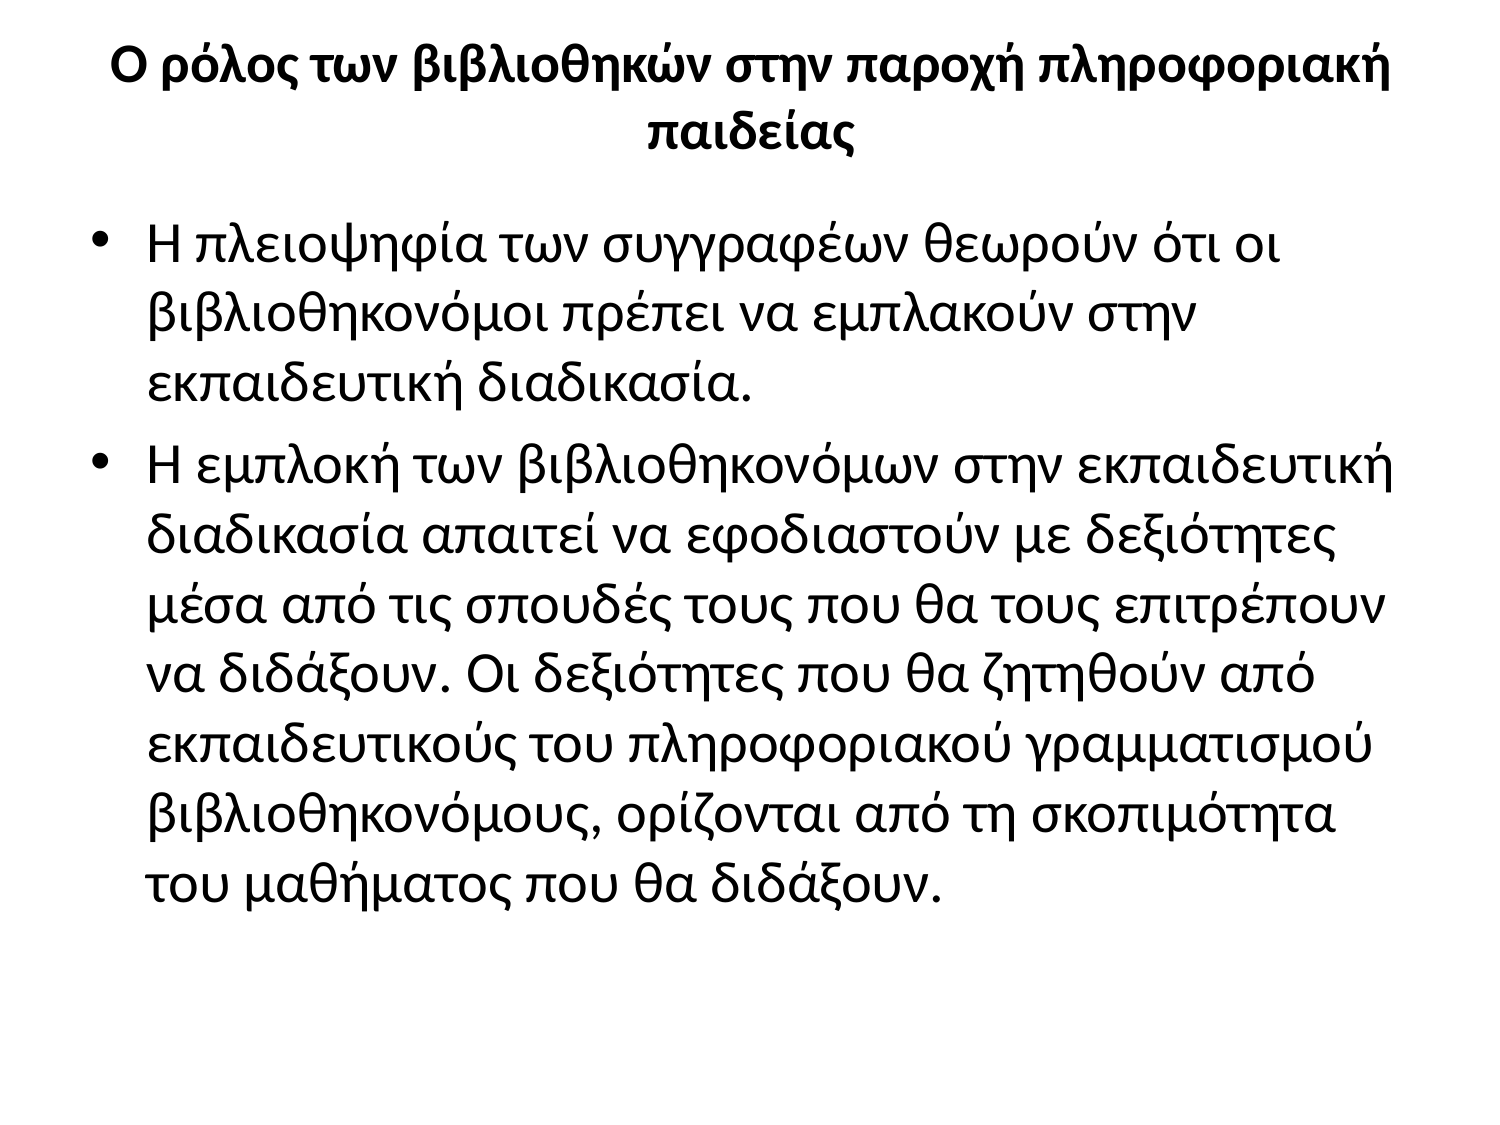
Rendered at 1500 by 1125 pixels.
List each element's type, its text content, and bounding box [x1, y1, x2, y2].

title Ο ρόλος των βιβλιοθηκών στην παροχή πληροφοριακή παιδείας [76, 19, 1427, 169]
list Η πλειοψηφία των συγγραφέων θεωρούν ότι οι βιβλιοθηκονόμοι πρέπει να εμπλακούν στην εκπαιδευτική διαδικασία. Η εμπλοκή των βιβλιοθηκονόμων στην εκπαιδευτική διαδικασία απαιτεί να εφοδιαστούν με δεξιότητες μέσα από τις σπουδές τους που θα τους επιτρέπουν να διδάξουν. Οι δεξιότητες που θα ζητηθούν από εκπαιδευτικούς του πληροφοριακού γραμματισμού βιβλιοθηκονόμους, ορίζονται από τη σκοπιμότητα του μαθήματος που θα διδάξουν. [75, 196, 1425, 1024]
